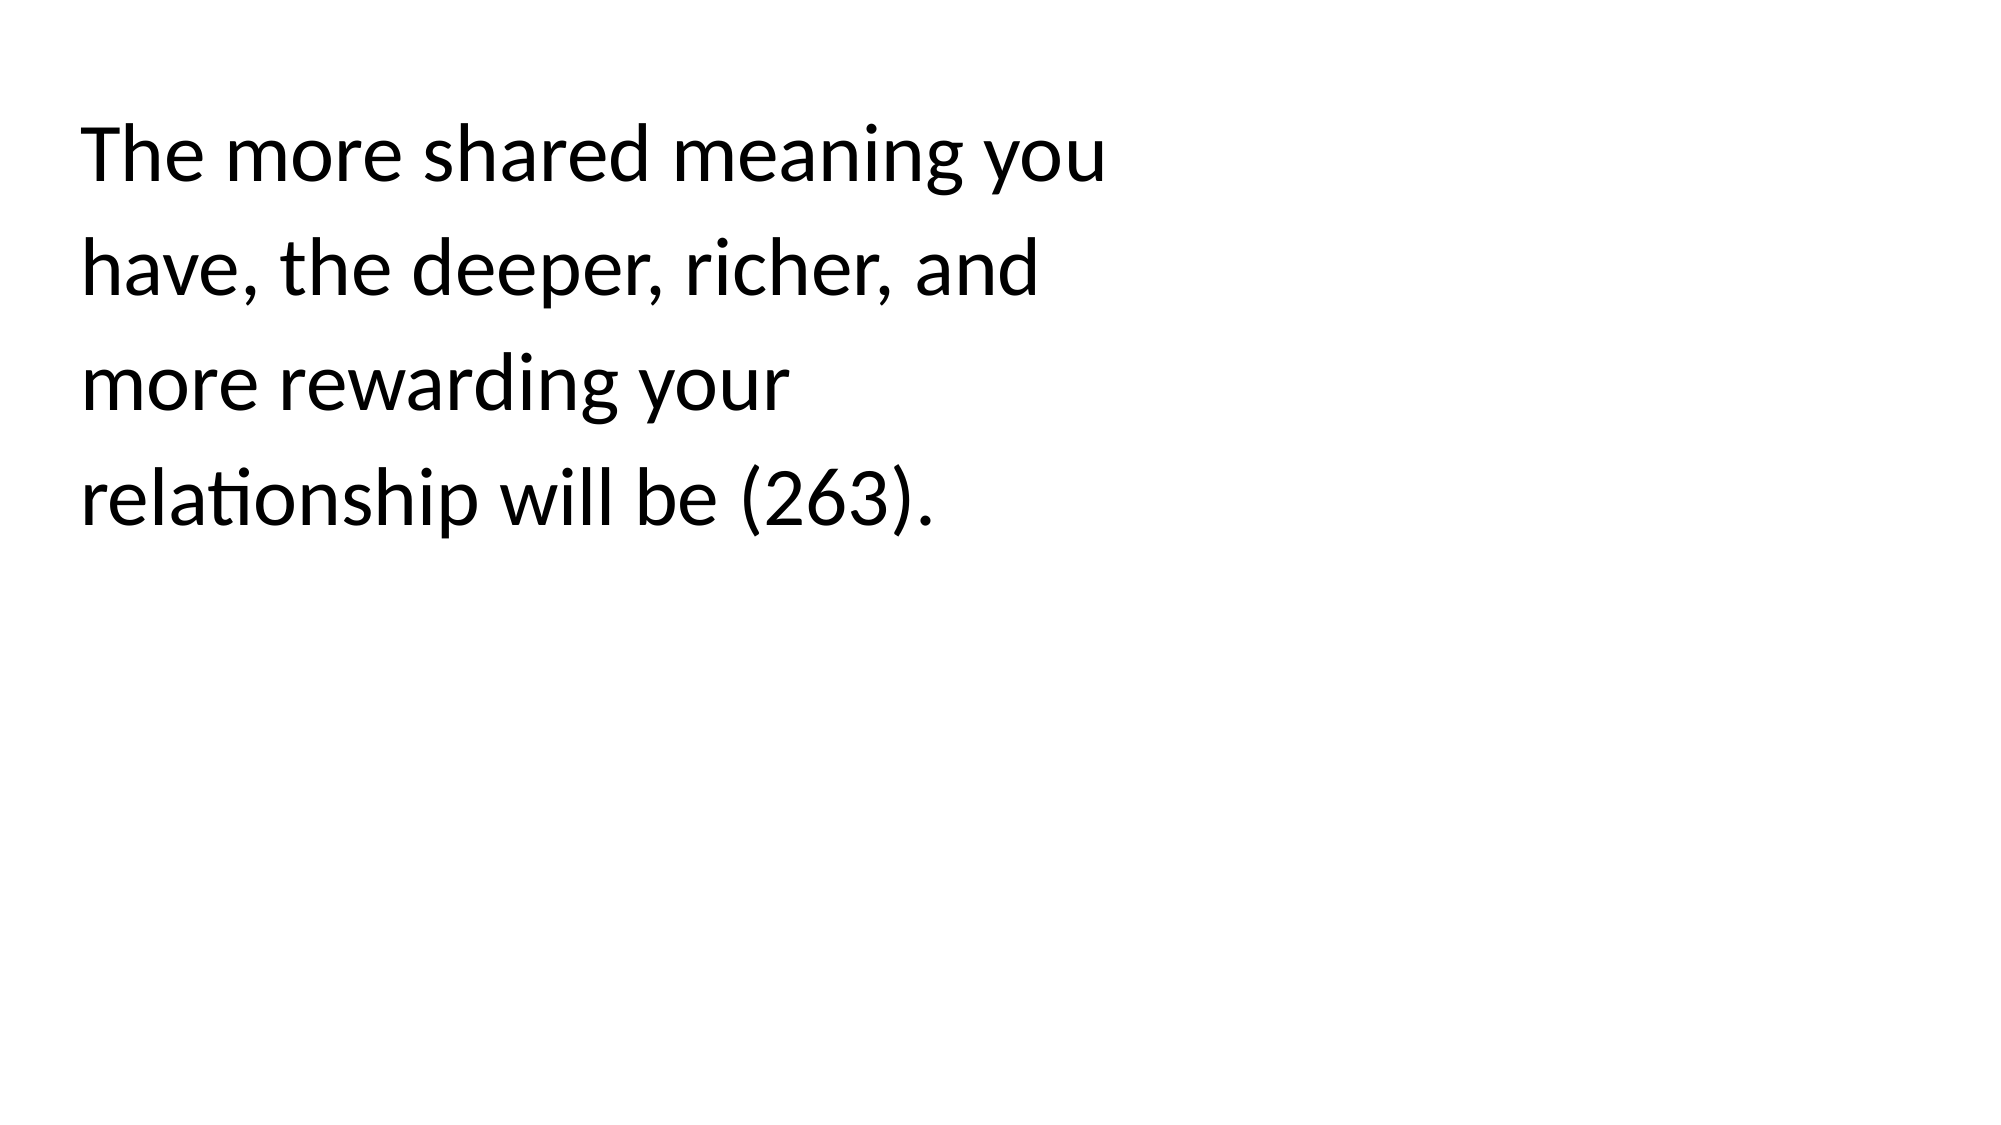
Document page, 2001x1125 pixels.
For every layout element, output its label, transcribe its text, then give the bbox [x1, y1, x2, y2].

text_box The more shared meaning you have, the deeper, richer, and more rewarding your relationship will be (263). [65, 67, 1154, 527]
